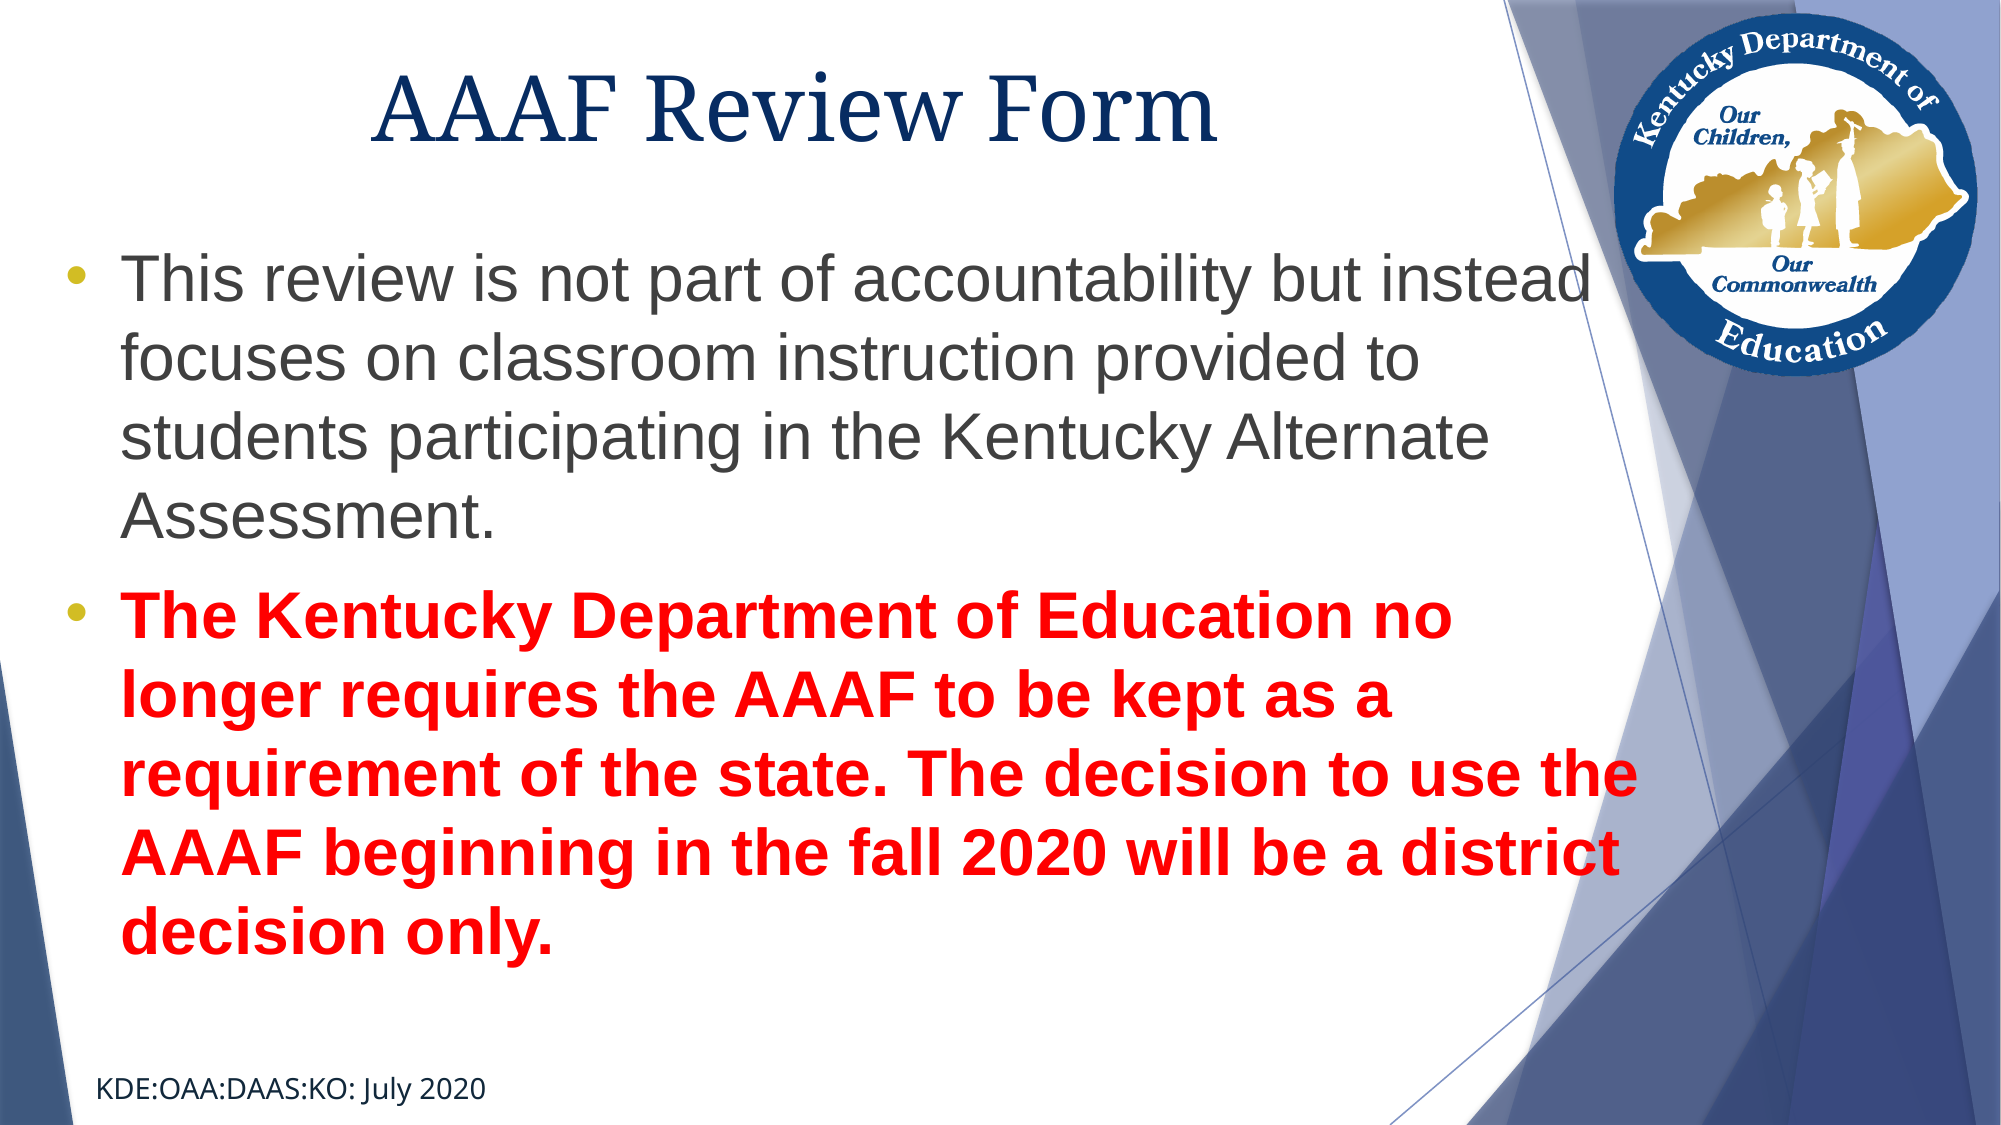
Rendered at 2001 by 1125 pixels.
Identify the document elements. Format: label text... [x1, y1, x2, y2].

footer KDE:OAA:DAAS:KO: July 2020 [80, 1059, 756, 1120]
title AAAF Review Form [91, 42, 1502, 227]
picture [1598, 0, 1989, 390]
list This review is not part of accountability but instead focuses on classroom instruction provided to students participating in the Kentucky Alternate Assessment. The Kentucky Department of Education no longer requires the AAAF to be kept as a requirement of the state. The decision to use the AAAF beginning in the fall 2020 will be a district decision only. [50, 227, 1674, 978]
